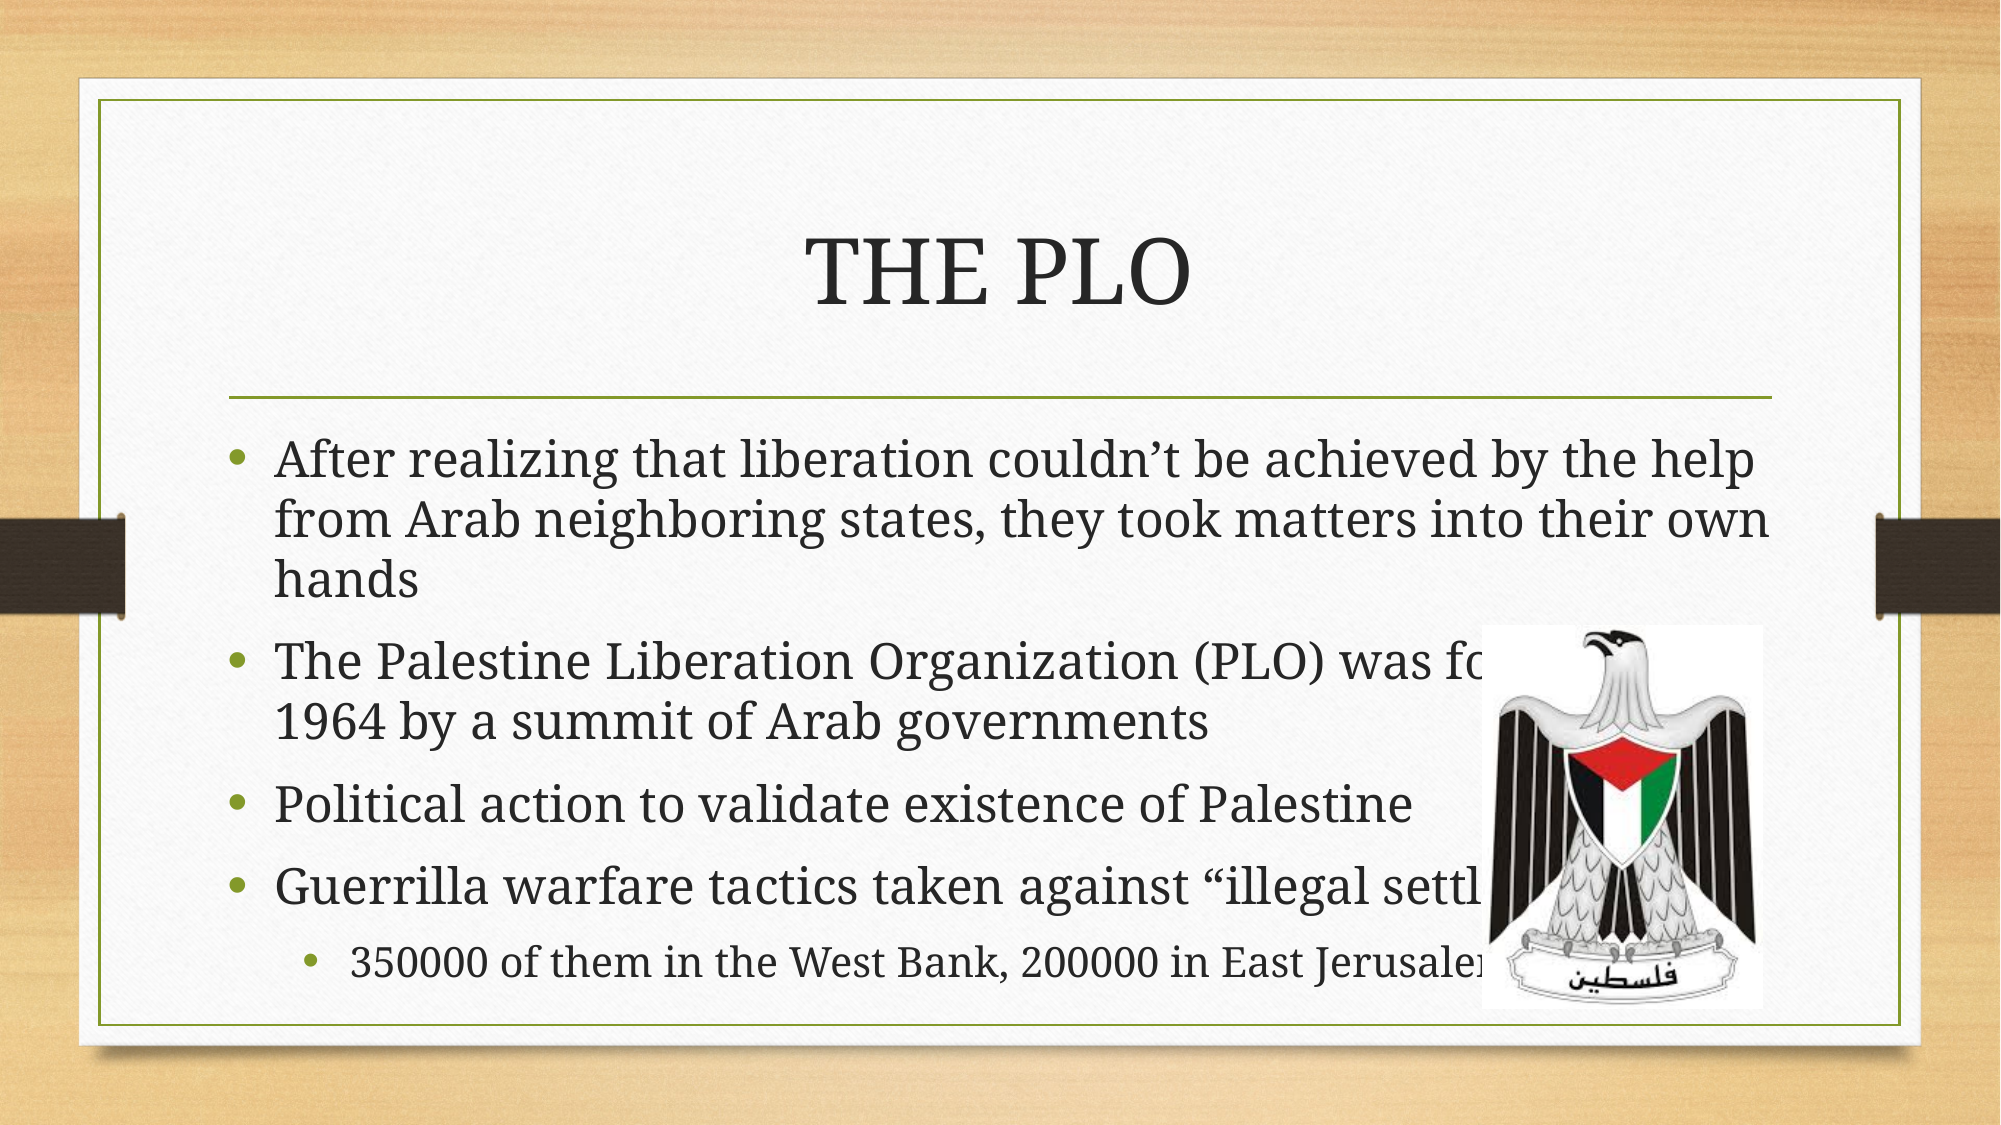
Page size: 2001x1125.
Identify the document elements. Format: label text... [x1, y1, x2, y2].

list After realizing that liberation couldn’t be achieved by the help from Arab neighboring states, they took matters into their own hands The Palestine Liberation Organization (PLO) was formed in 1964 by a summit of Arab governments Political action to validate existence of Palestine Guerrilla warfare tactics taken against “illegal settlements” 350000 of them in the West Bank, 200000 in East Jerusalem [212, 419, 1788, 964]
title THE PLO [212, 161, 1788, 375]
picture [0, 0, 2001, 1125]
